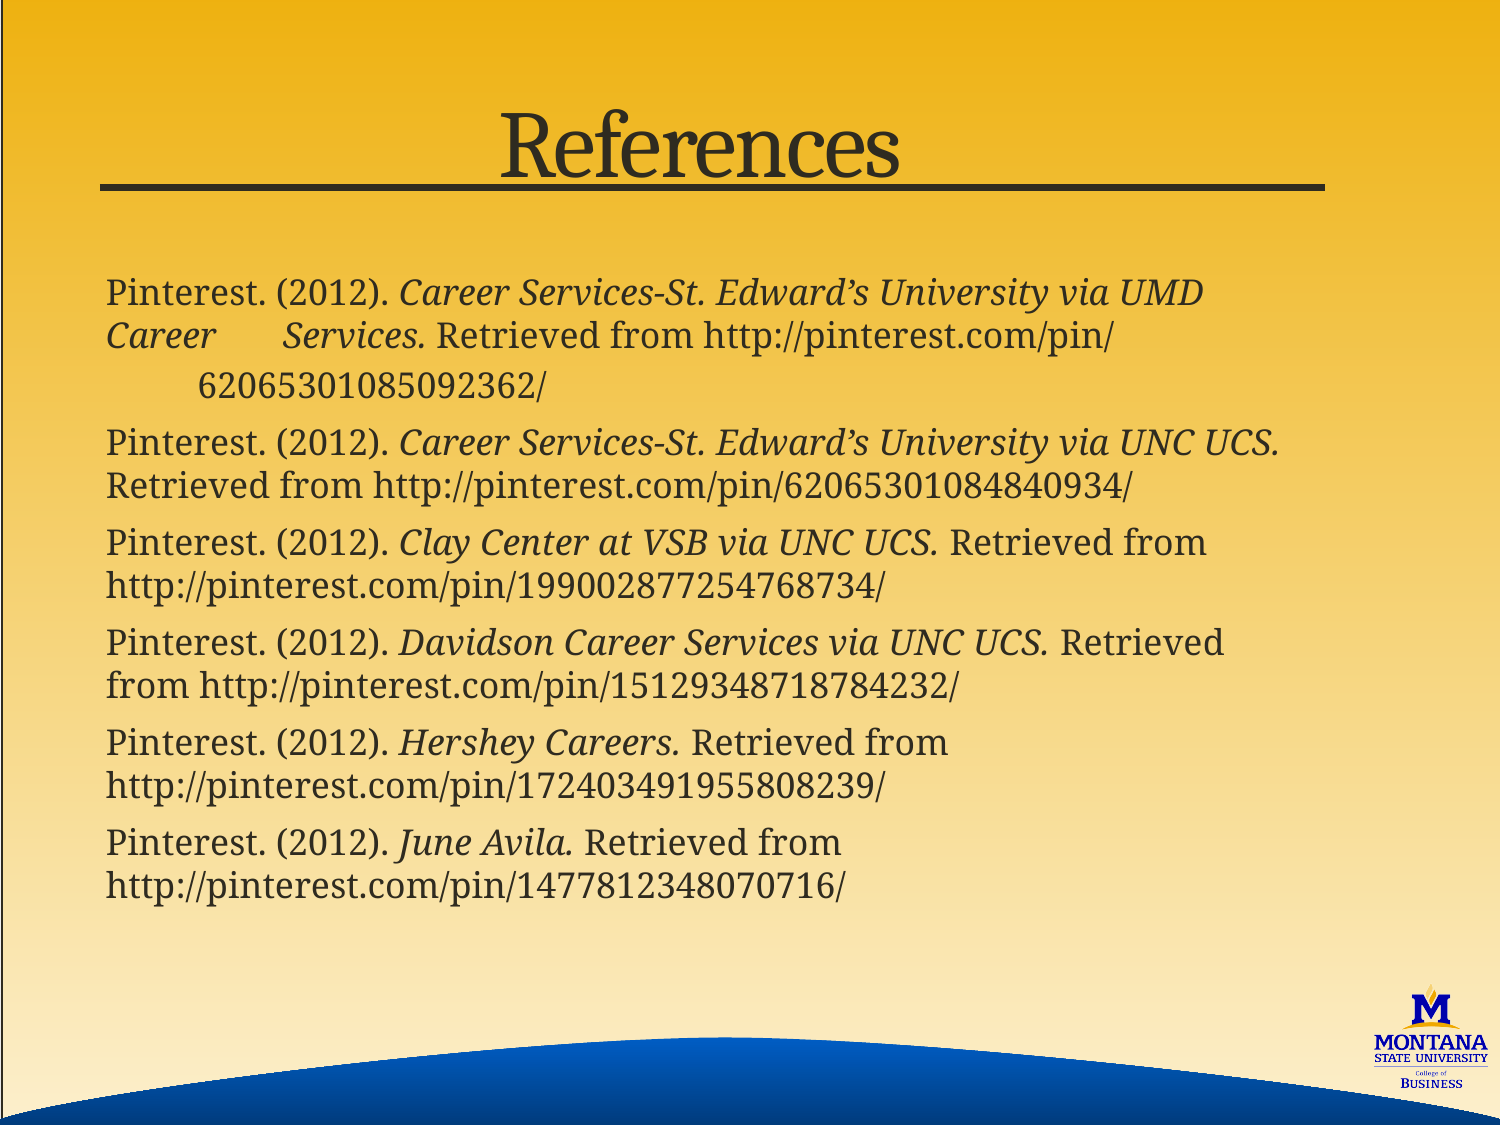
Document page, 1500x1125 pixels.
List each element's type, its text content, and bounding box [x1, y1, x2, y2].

picture [1374, 982, 1488, 1088]
text_box [2, 0, 1500, 1119]
text_box [0, 1037, 1500, 1125]
title References [75, 45, 1325, 233]
list Pinterest. (2012). Career Services-St. Edward’s University via UMD Career Services. Retrieved from http://pinterest.com/pin/ 62065301085092362/ Pinterest. (2012). Career Services-St. Edward’s University via UNC UCS. Retrieved from http://pinterest.com/pin/62065301084840934/ Pinterest. (2012). Clay Center at VSB via UNC UCS. Retrieved from http://pinterest.com/pin/199002877254768734/ Pinterest. (2012). Davidson Career Services via UNC UCS. Retrieved from http://pinterest.com/pin/15129348718784232/ Pinterest. (2012). Hershey Careers. Retrieved from http://pinterest.com/pin/172403491955808239/ Pinterest. (2012). June Avila. Retrieved from http://pinterest.com/pin/1477812348070716/ [75, 262, 1300, 1088]
